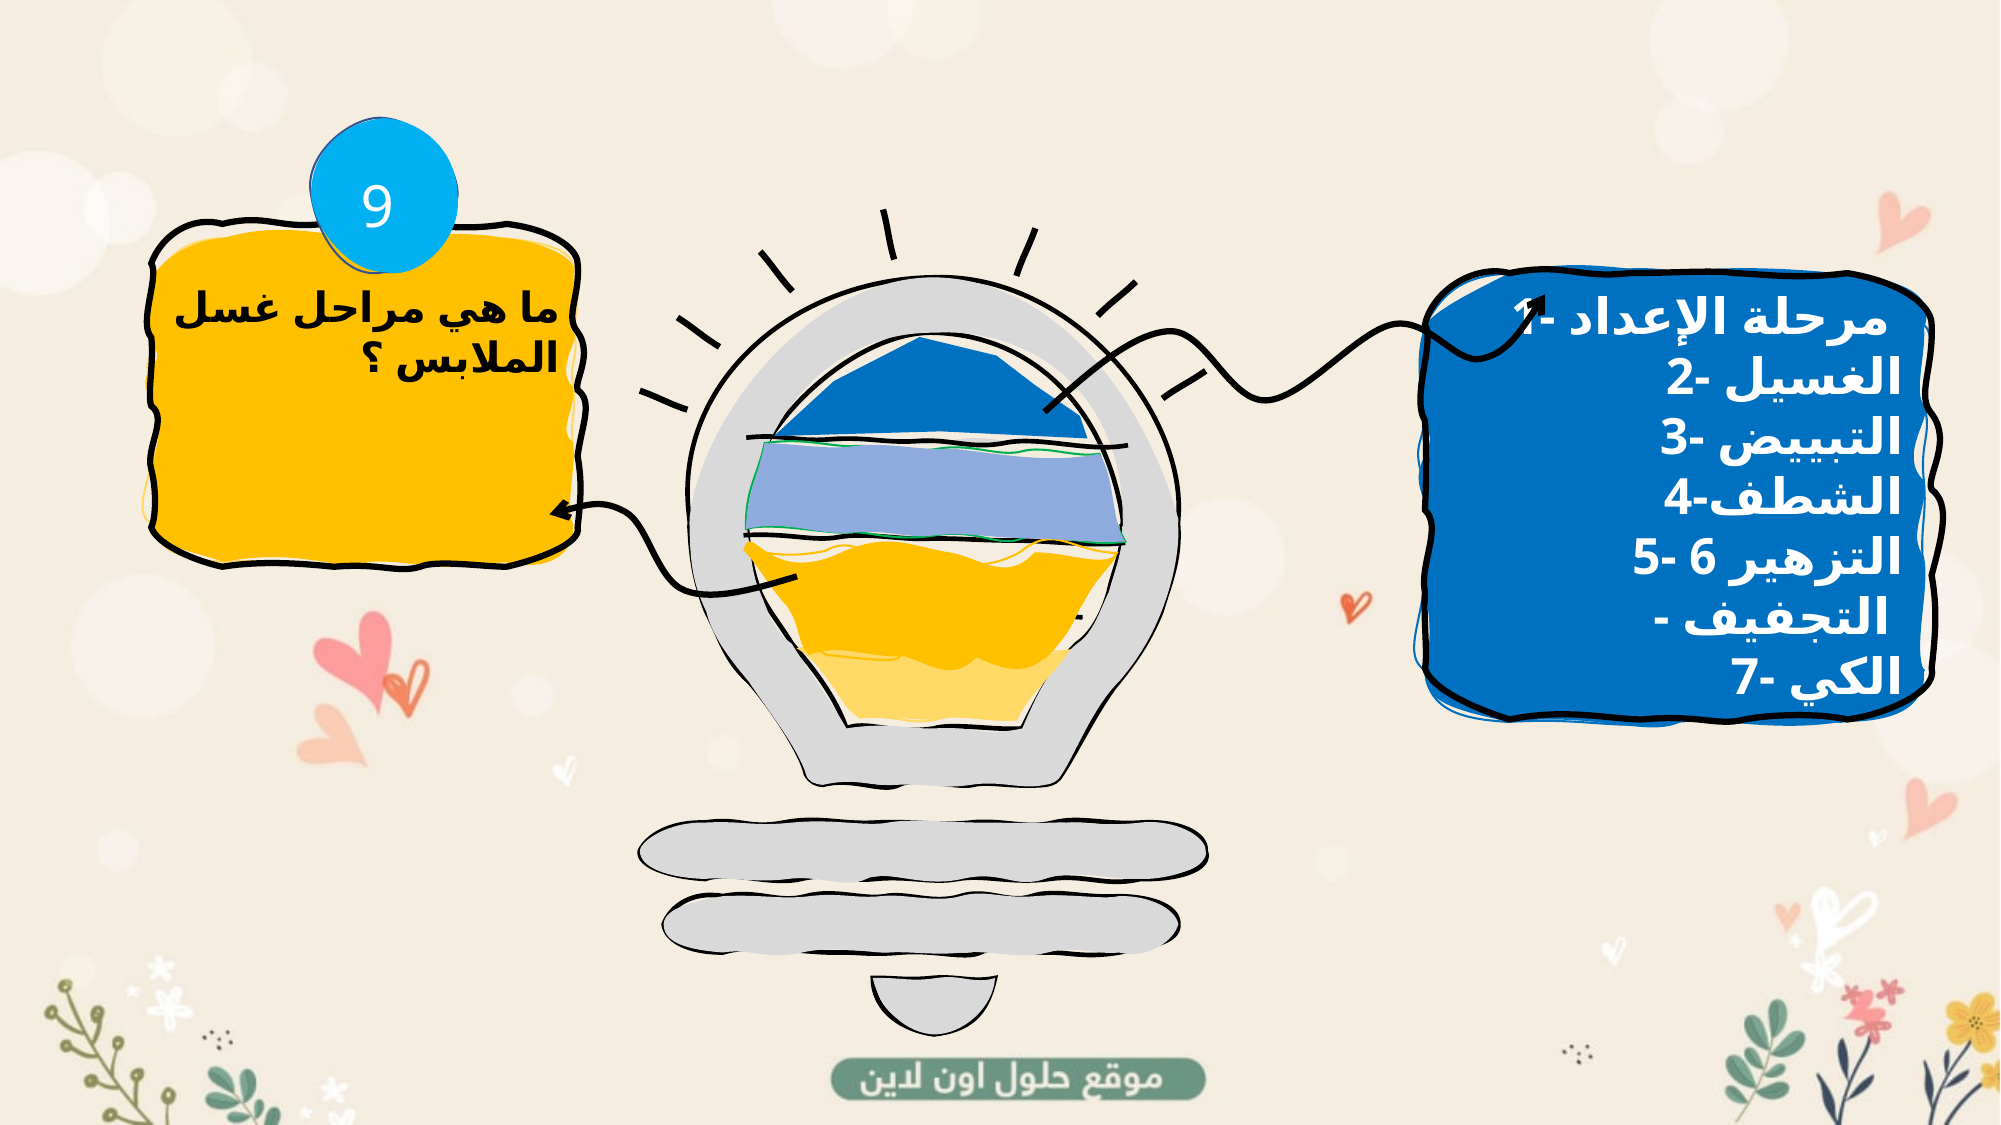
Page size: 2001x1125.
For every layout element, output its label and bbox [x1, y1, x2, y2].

text_box [771, 410, 1104, 438]
picture [0, 0, 2001, 1125]
text_box [639, 277, 1206, 1035]
text_box [1206, 322, 1402, 402]
text_box [578, 503, 639, 537]
text_box [639, 210, 1194, 410]
text_box [142, 117, 578, 567]
text_box [745, 443, 1126, 884]
text_box [1402, 196, 1932, 722]
